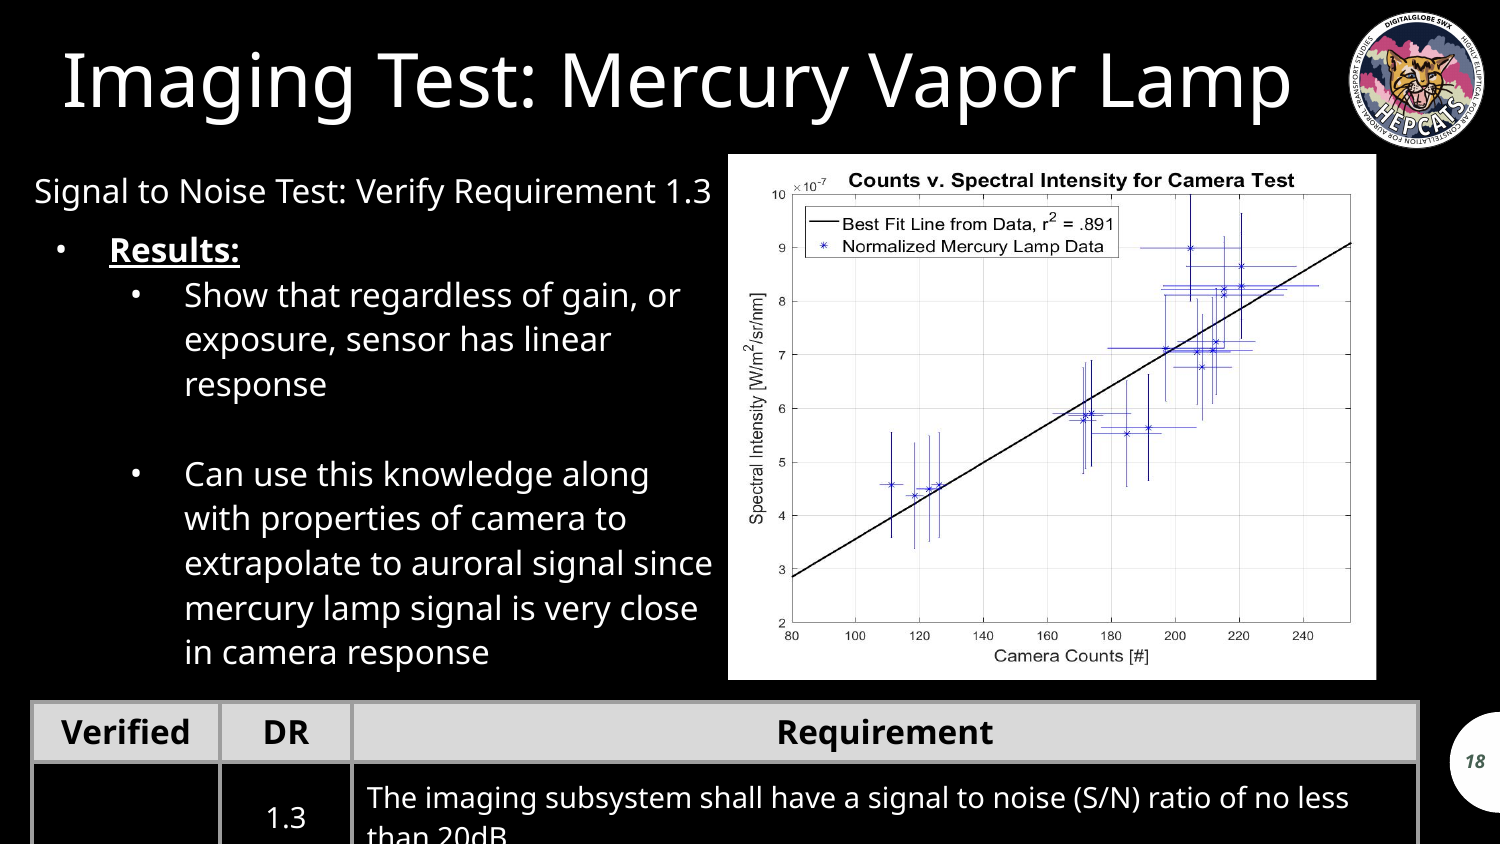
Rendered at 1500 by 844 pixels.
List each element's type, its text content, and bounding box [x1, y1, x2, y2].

slide_number 18 [1429, 739, 1500, 785]
list Signal to Noise Test: Verify Requirement 1.3 Results: Show that regardless of gain, or exposure, sensor has linear response Can use this knowledge along with properties of camera to extrapolate to auroral signal since mercury lamp signal is very close in camera response [22, 159, 722, 665]
picture [727, 6, 1493, 680]
table_cell The imaging subsystem shall have a signal to noise (S/N) ratio of no less than 20dB [354, 764, 1416, 844]
table_cell 1.3 [222, 764, 350, 844]
table_header Requirement [354, 704, 1416, 760]
table_header DR [222, 704, 350, 760]
table_cell [34, 764, 218, 844]
title Imaging Test: Mercury Vapor Lamp [51, 37, 1449, 132]
table_header Verified [34, 704, 218, 760]
